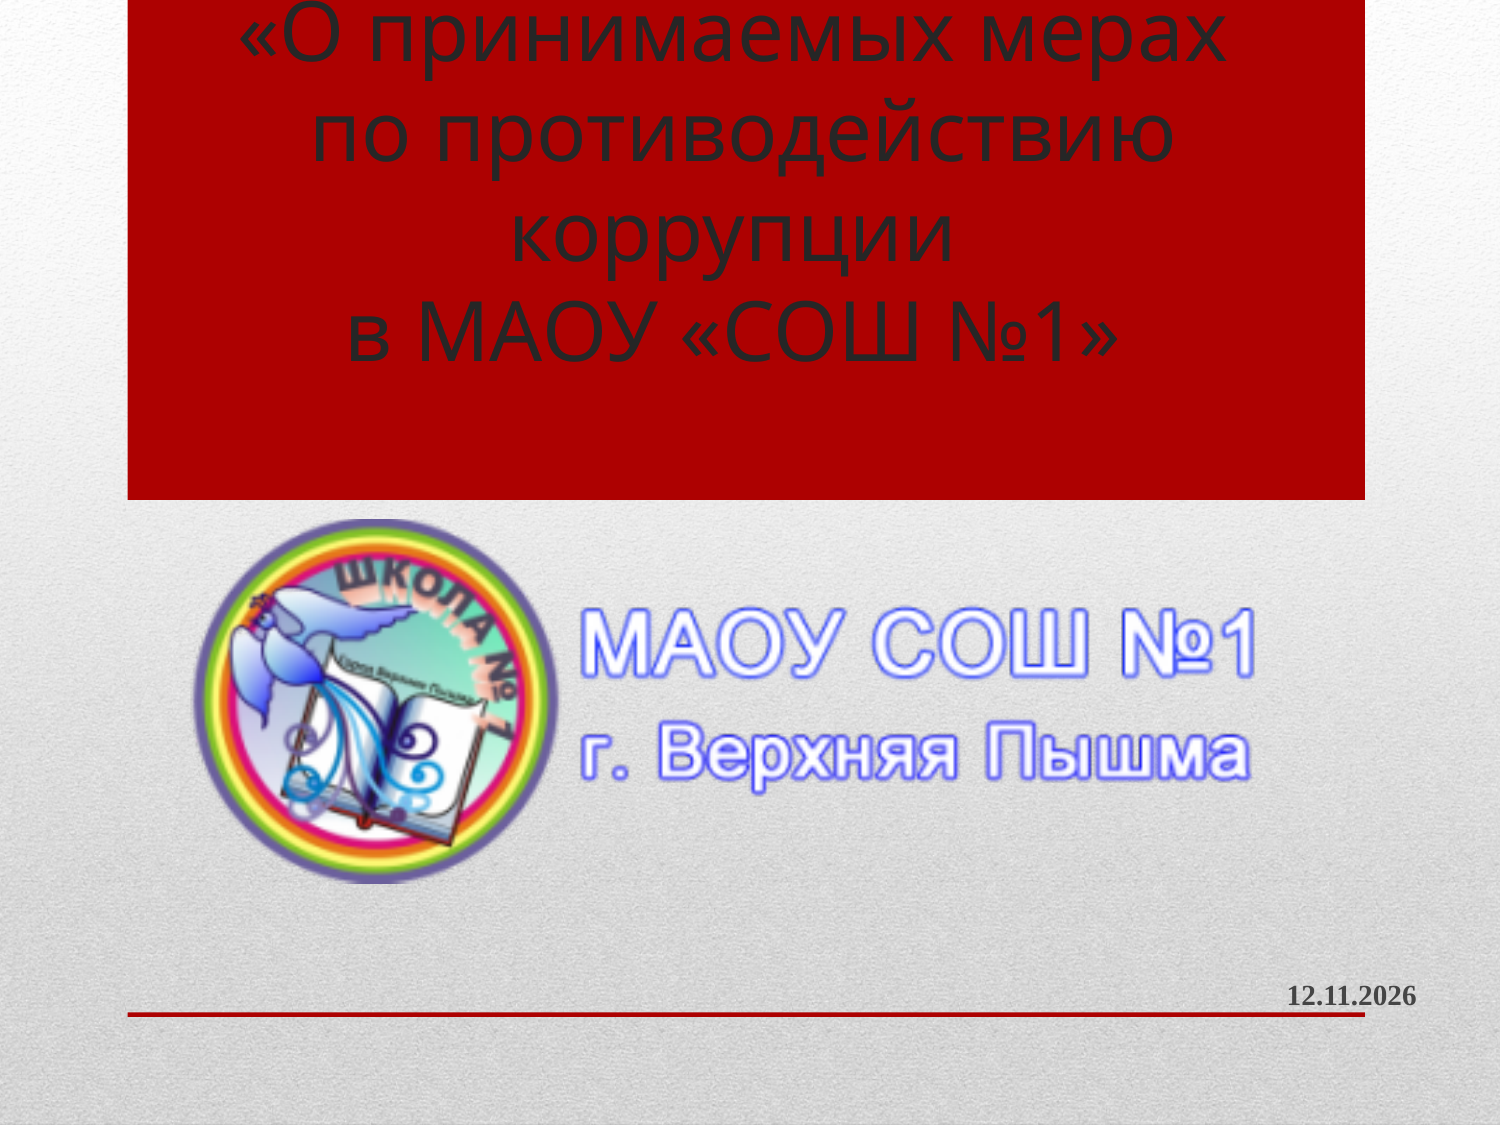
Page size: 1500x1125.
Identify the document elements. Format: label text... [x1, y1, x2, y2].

title «О принимаемых мерах по противодействию коррупции в МАОУ «СОШ №1» [123, 54, 1364, 386]
picture [189, 518, 1311, 885]
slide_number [1057, 964, 1433, 1024]
